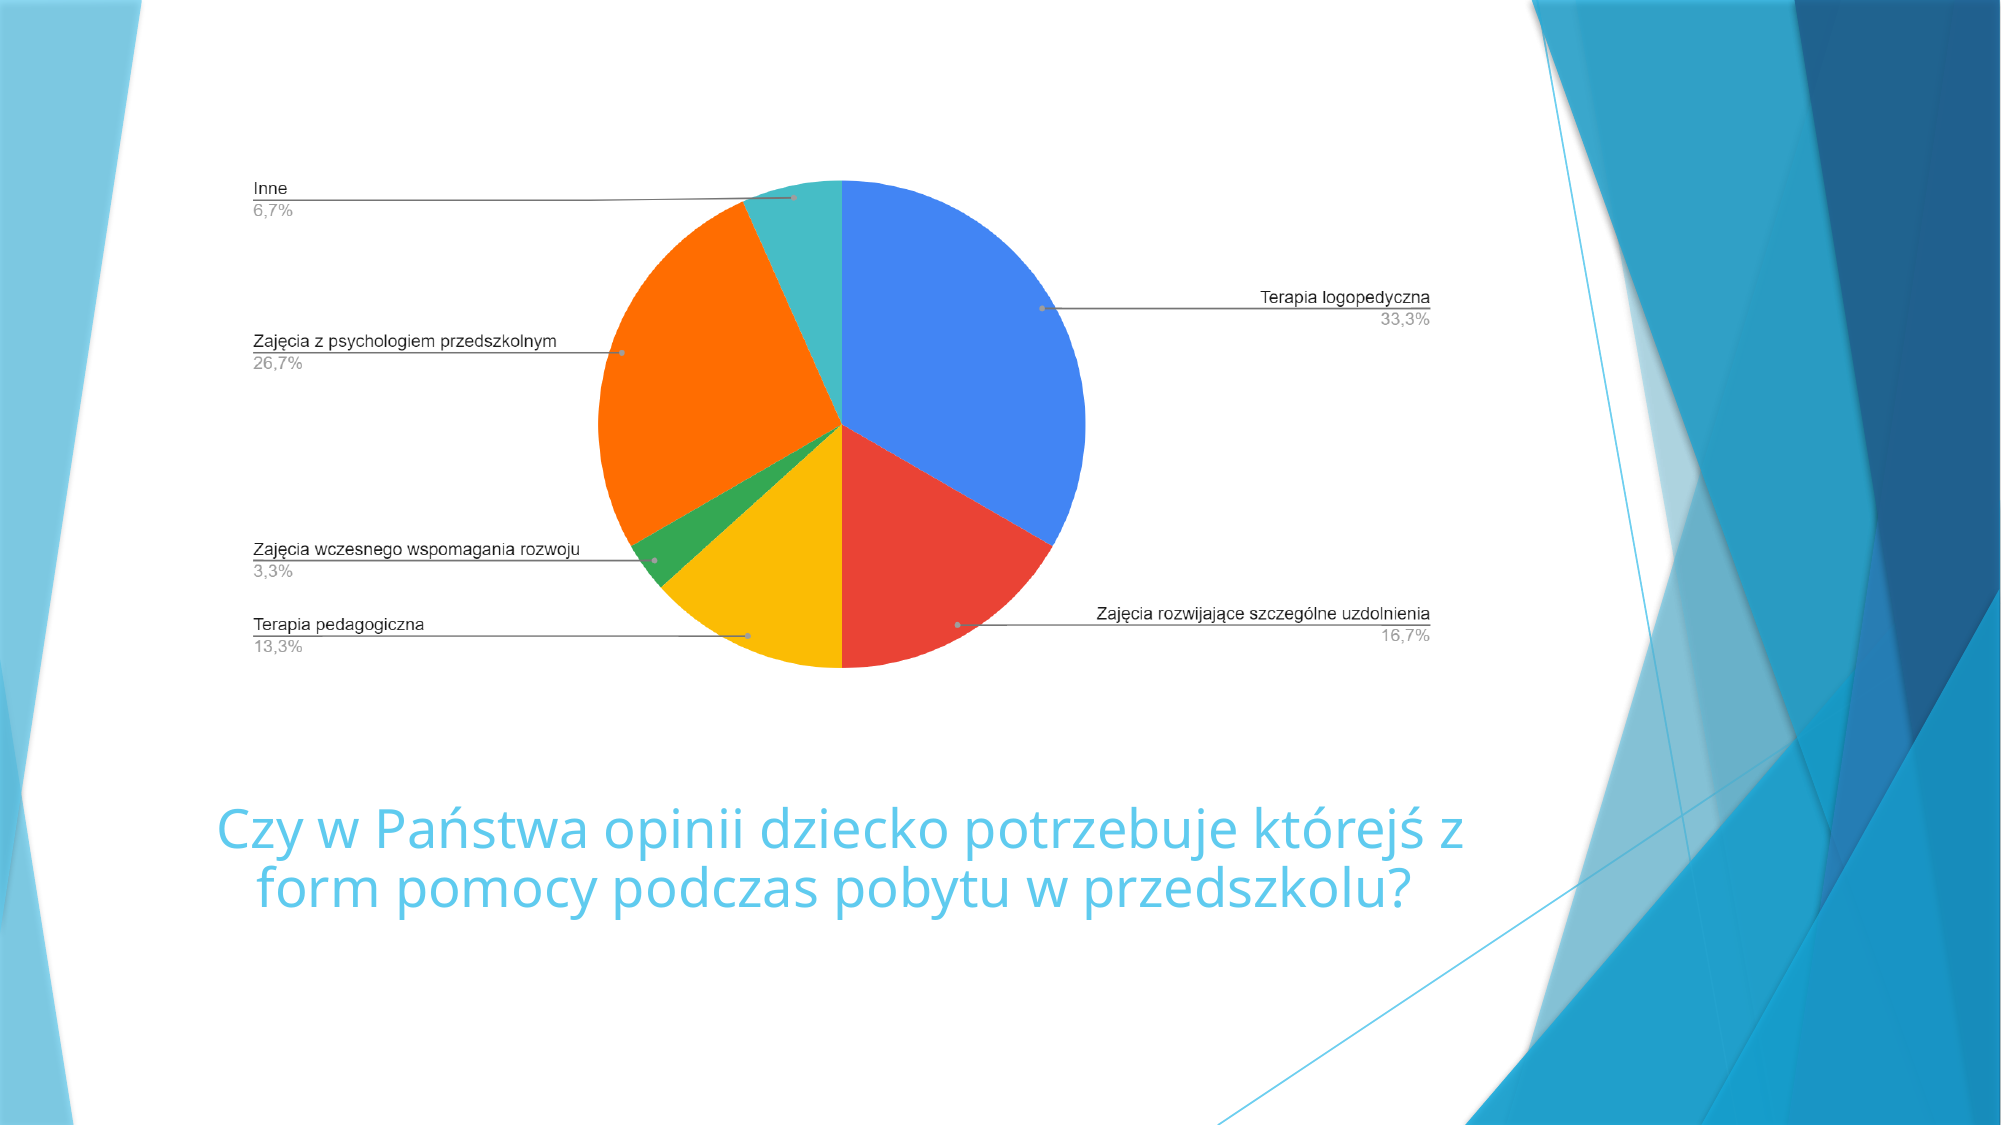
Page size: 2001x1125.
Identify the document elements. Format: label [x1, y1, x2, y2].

text_box [0, 0, 2000, 1125]
list [225, 152, 1458, 695]
